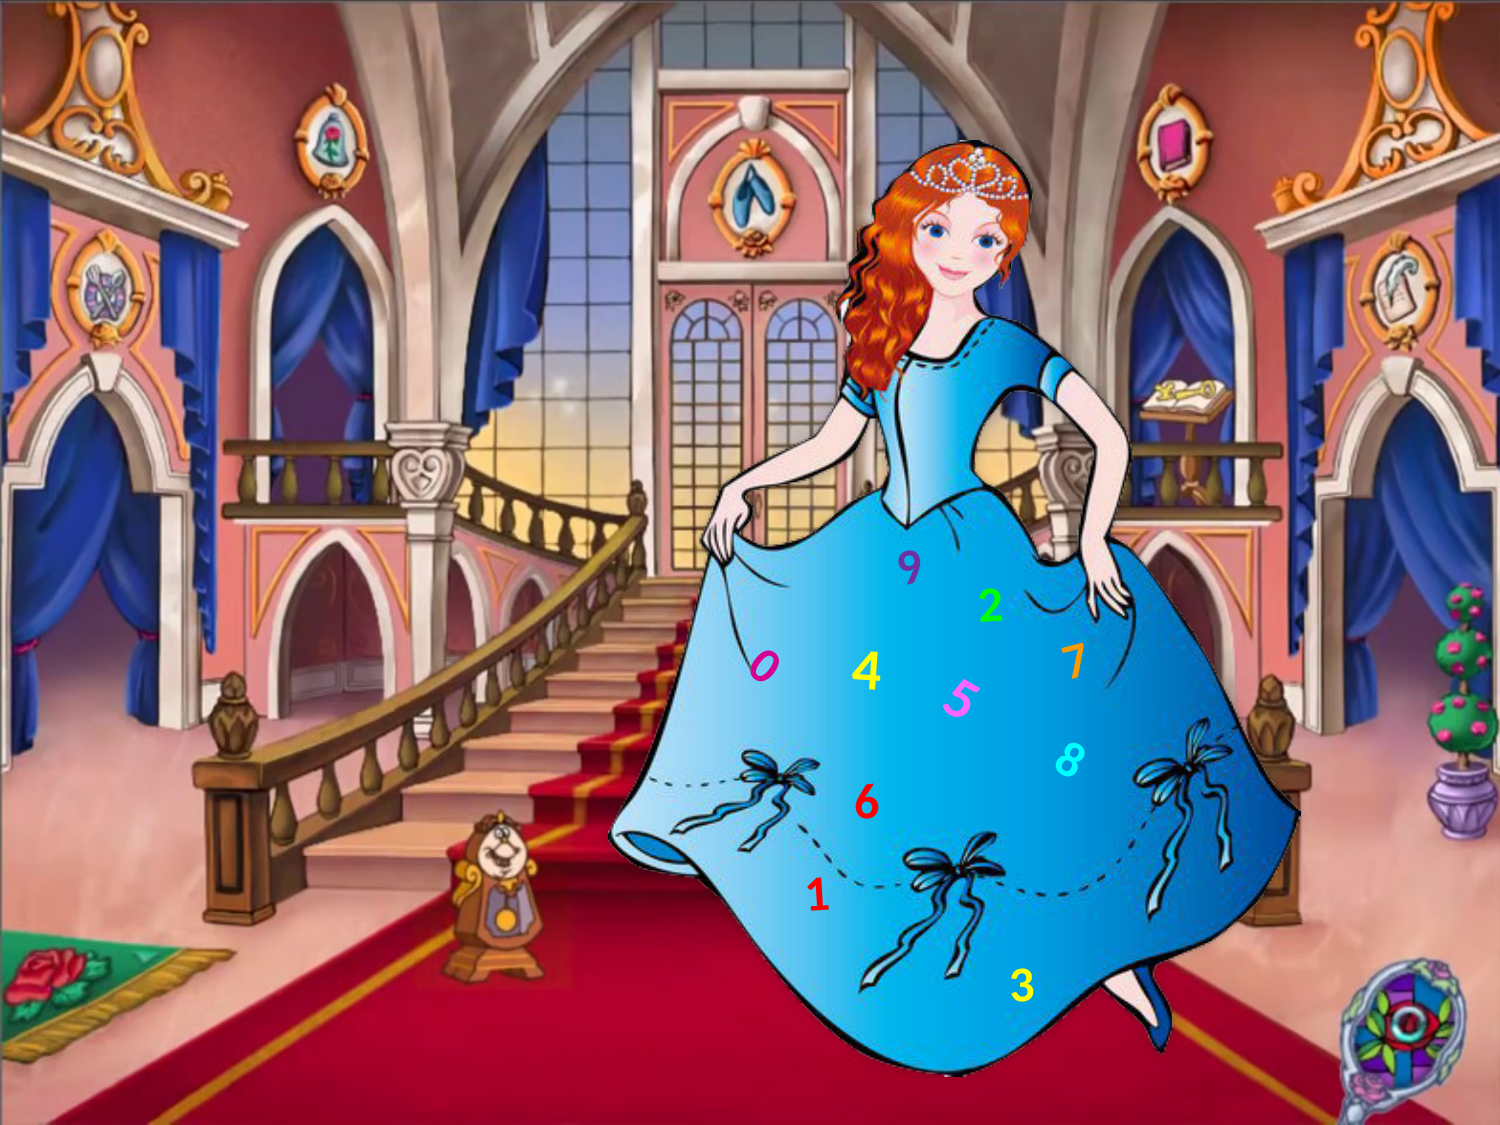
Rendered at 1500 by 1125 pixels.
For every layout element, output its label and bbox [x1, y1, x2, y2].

picture [0, 0, 1500, 1125]
text_box [608, 140, 1302, 1077]
